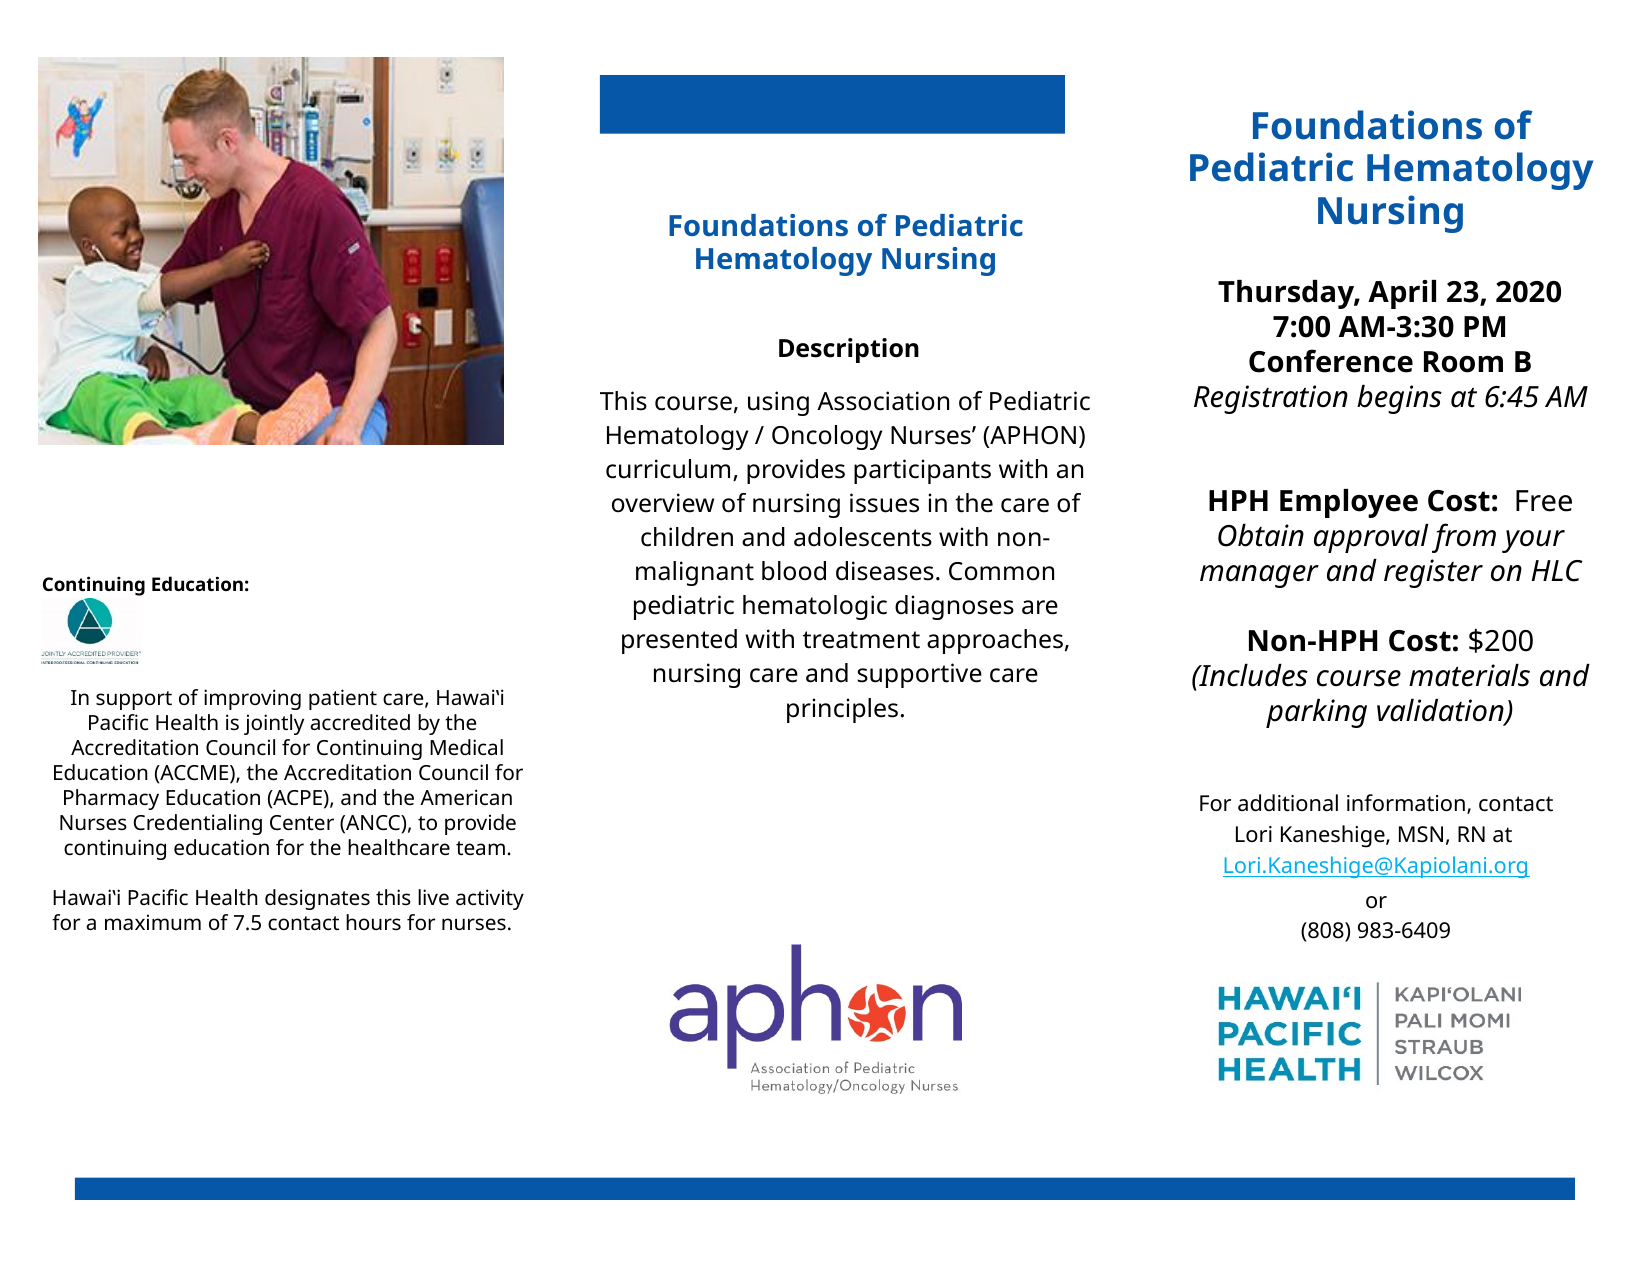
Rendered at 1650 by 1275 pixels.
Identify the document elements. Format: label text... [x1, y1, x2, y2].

list Continuing Education: In support of improving patient care, Hawai‛i Pacific Health is jointly accredited by the Accreditation Council for Continuing Medical Education (ACCME), the Accreditation Council for Pharmacy Education (ACPE), and the American Nurses Credentialing Center (ANCC), to provide continuing education for the healthcare team. Hawai‛i Pacific Health designates this live activity for a maximum of 7.5 contact hours for nurses. [41, 572, 534, 1139]
picture [38, 57, 504, 445]
picture [669, 944, 962, 1094]
list Foundations of Pediatric Hematology Nursing Thursday, April 23, 2020 7:00 AM-3:30 PM Conference Room B Registration begins at 6:45 AM HPH Employee Cost: Free Obtain approval from your manager and register on HLC Non-HPH Cost: $200 (Includes course materials and parking validation) [1161, 104, 1620, 526]
list Foundations of Pediatric Hematology Nursing Description This course, using Association of Pediatric Hematology / Oncology Nurses’ (APHON) curriculum, provides participants with an overview of nursing issues in the care of children and adolescents with non-malignant blood diseases. Common pediatric hematologic diagnoses are presented with treatment approaches, nursing care and supportive care principles. [596, 133, 1095, 958]
picture [41, 598, 141, 664]
picture [1165, 957, 1577, 1095]
list For additional information, contact Lori Kaneshige, MSN, RN at Lori.Kaneshige@Kapiolani.org or (808) 983-6409 [1165, 785, 1588, 958]
